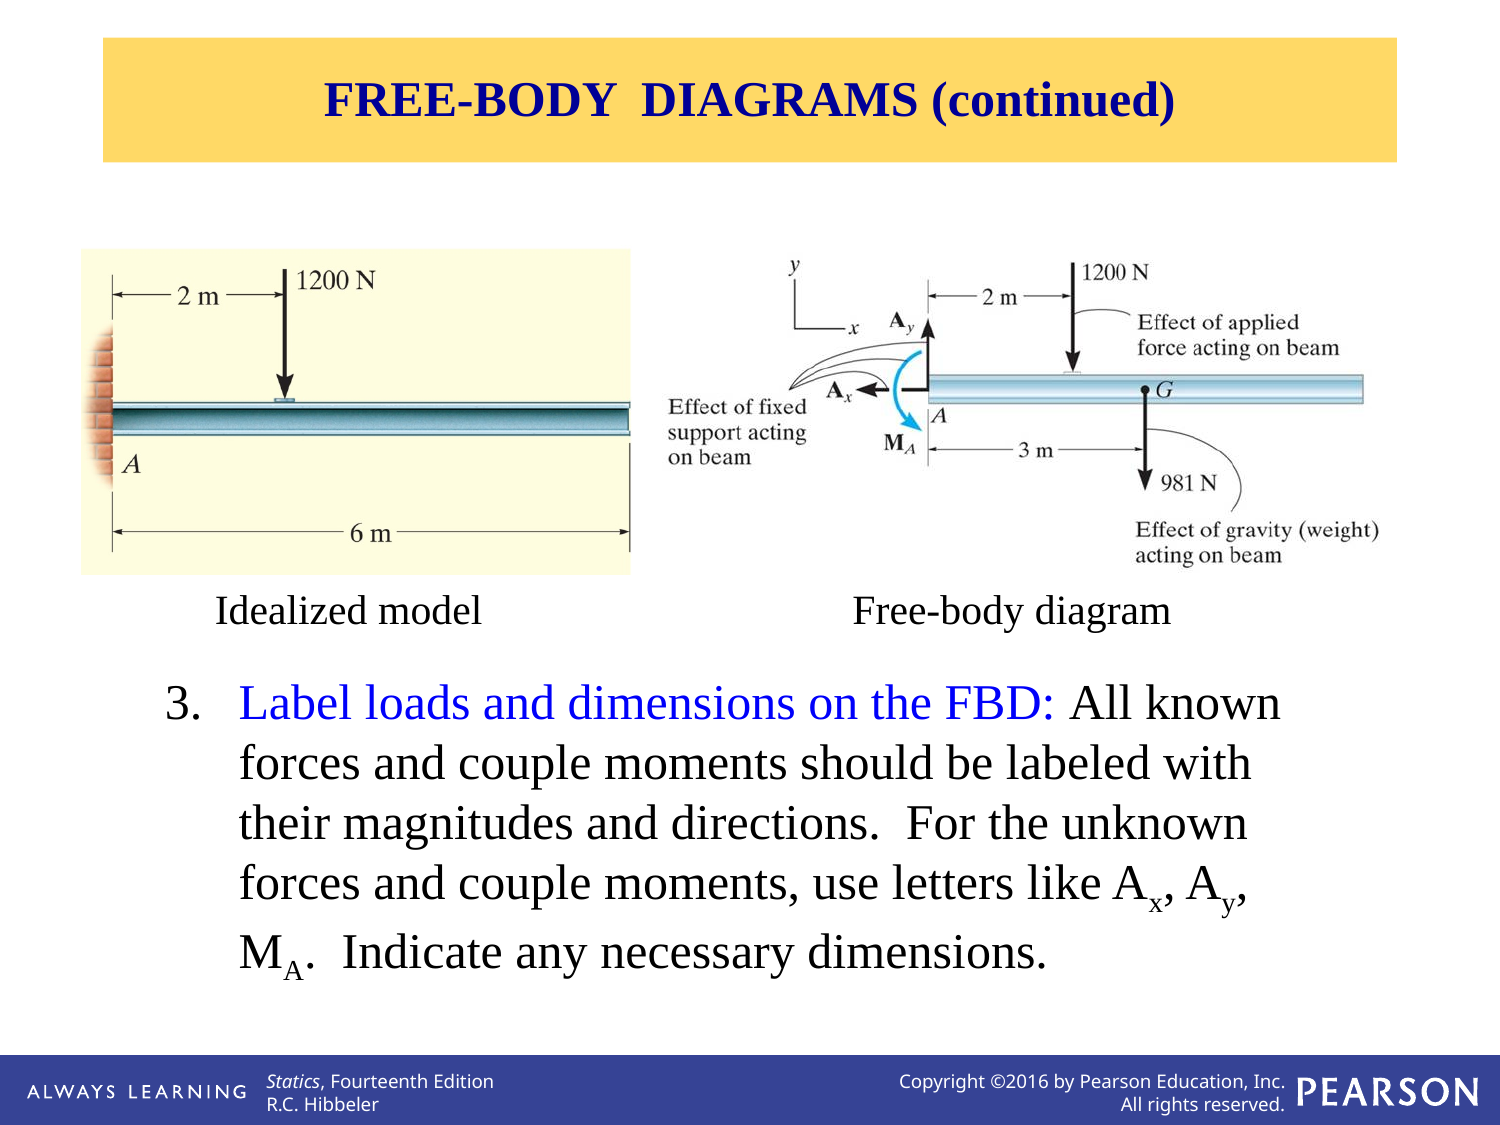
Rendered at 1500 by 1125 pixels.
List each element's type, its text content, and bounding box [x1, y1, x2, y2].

text_box Free-body diagram [837, 575, 1260, 640]
picture [81, 244, 633, 575]
text_box Idealized model [200, 575, 538, 640]
text_box 3. Label loads and dimensions on the FBD: All known forces and couple moments should be labeled with their magnitudes and directions. For the unknown forces and couple moments, use letters like Ax, Ay, MA. Indicate any necessary dimensions. [74, 662, 1350, 994]
picture [662, 244, 1385, 575]
title FREE-BODY DIAGRAMS (continued) [103, 37, 1397, 163]
